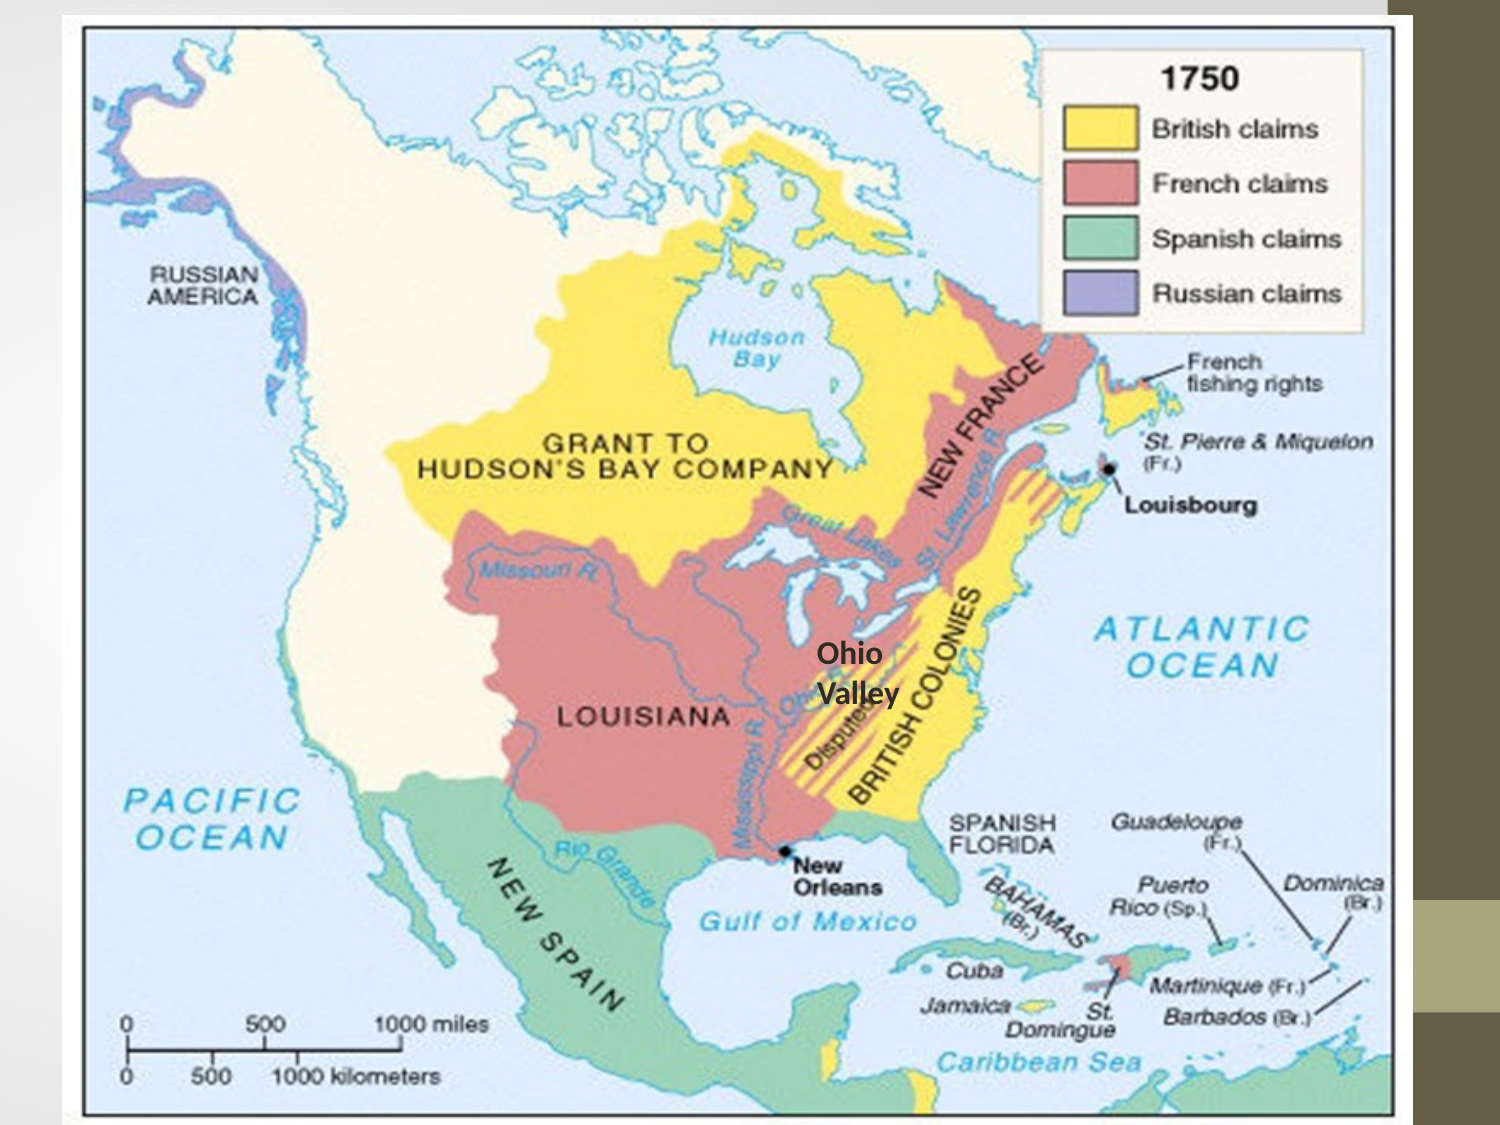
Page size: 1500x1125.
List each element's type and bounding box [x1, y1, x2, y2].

picture [61, 15, 1413, 1125]
